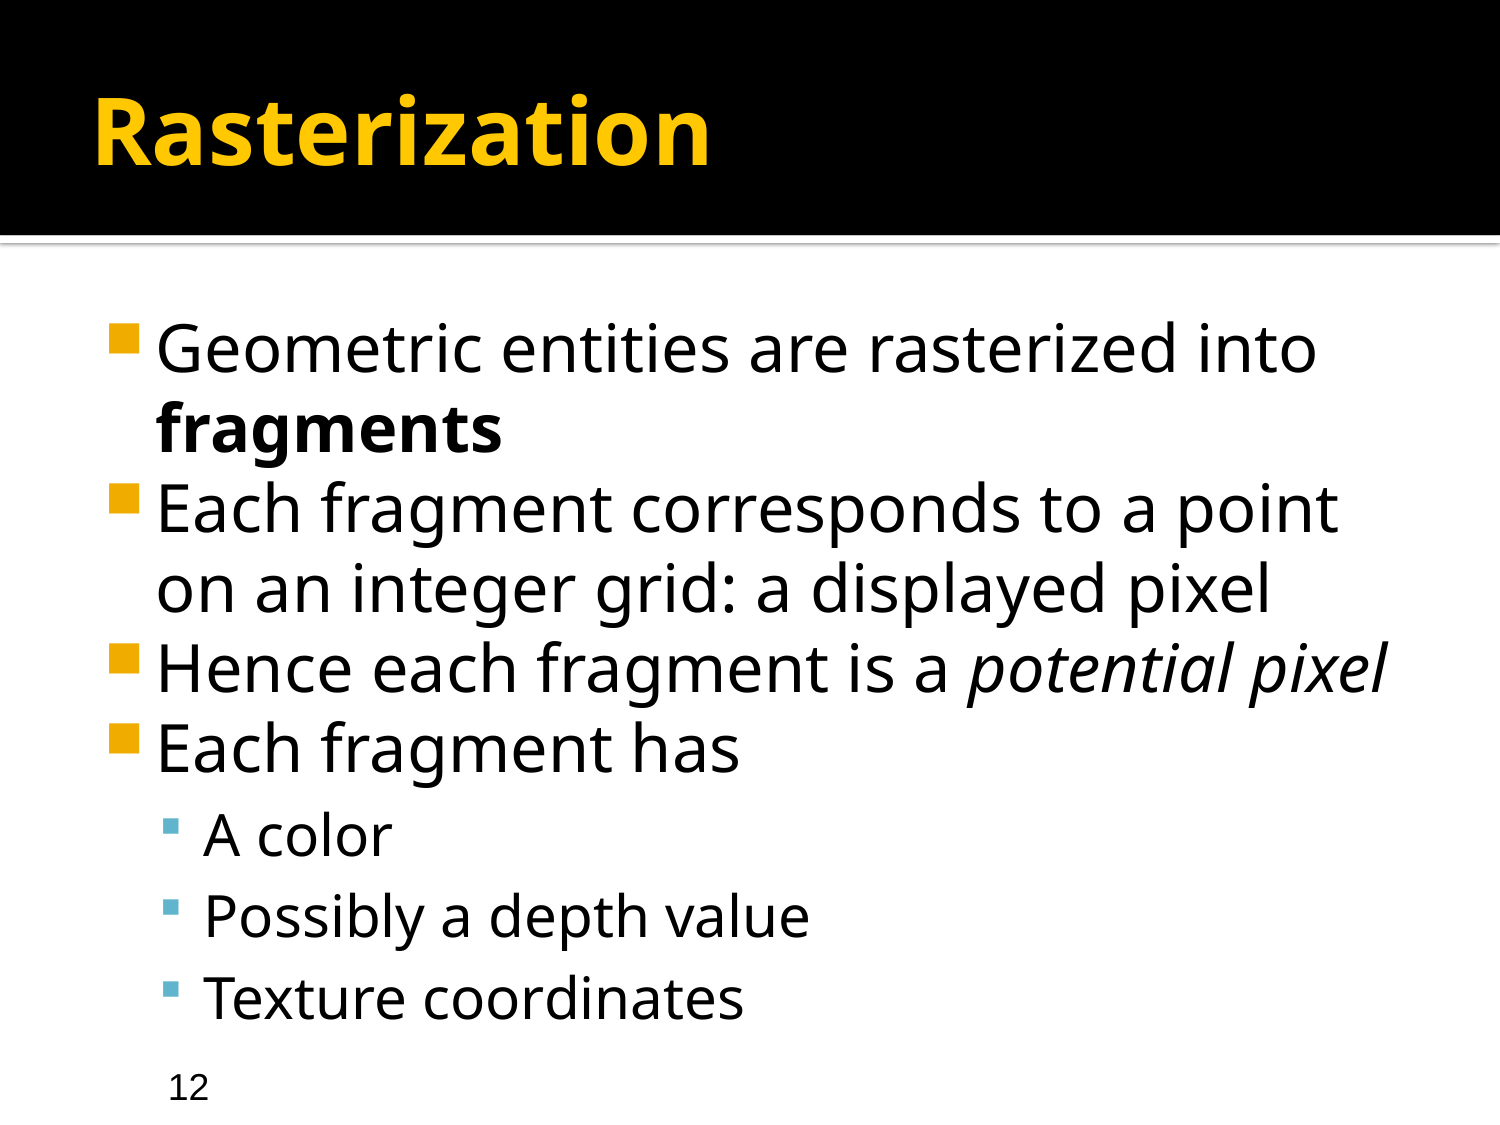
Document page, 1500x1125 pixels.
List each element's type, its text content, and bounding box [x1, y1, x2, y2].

title Rasterization [75, 25, 1425, 231]
slide_number 12 [75, 1062, 425, 1108]
list Geometric entities are rasterized into fragments Each fragment corresponds to a point on an integer grid: a displayed pixel Hence each fragment is a potential pixel Each fragment has A color Possibly a depth value Texture coordinates [75, 291, 1425, 1050]
